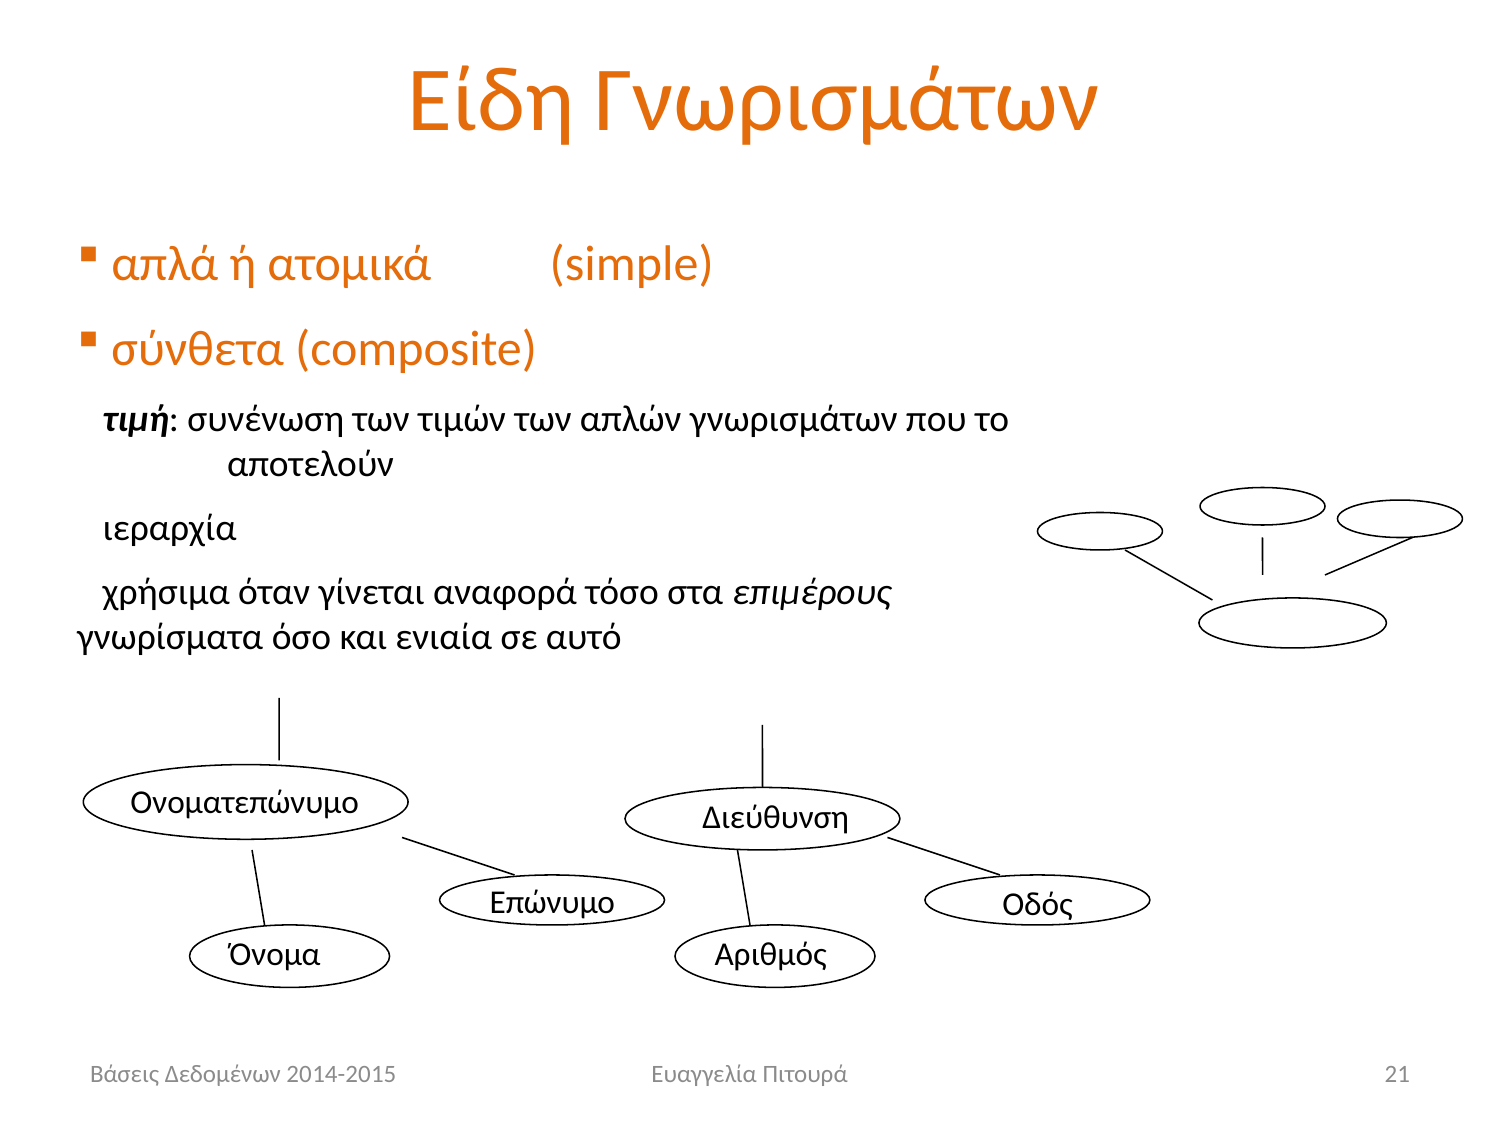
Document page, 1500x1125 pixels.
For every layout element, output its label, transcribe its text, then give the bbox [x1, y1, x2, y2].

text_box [189, 924, 390, 988]
text_box [1037, 512, 1163, 550]
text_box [83, 764, 409, 840]
text_box απλά ή ατομικά (simple) σύνθετα (composite) τιμή: συνένωση των τιμών των απλών γνωρισμάτων που το αποτελούν ιεραρχία χρήσιμα όταν γίνεται αναφορά τόσο στα επιμέρους γνωρίσματα όσο και ενιαία σε αυτό [62, 222, 1050, 664]
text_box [439, 872, 665, 929]
text_box Είδη Γνωρισμάτων [79, 0, 1430, 188]
text_box [1198, 597, 1387, 648]
footer Ευαγγελία Πιτουρά [512, 1042, 988, 1103]
slide_number Βάσεις Δεδομένων 2014-2015 [75, 1042, 425, 1103]
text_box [924, 874, 1151, 931]
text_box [624, 787, 913, 851]
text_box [674, 924, 876, 988]
slide_number 21 [1074, 1042, 1425, 1103]
text_box [1337, 500, 1463, 538]
text_box [1200, 487, 1326, 526]
